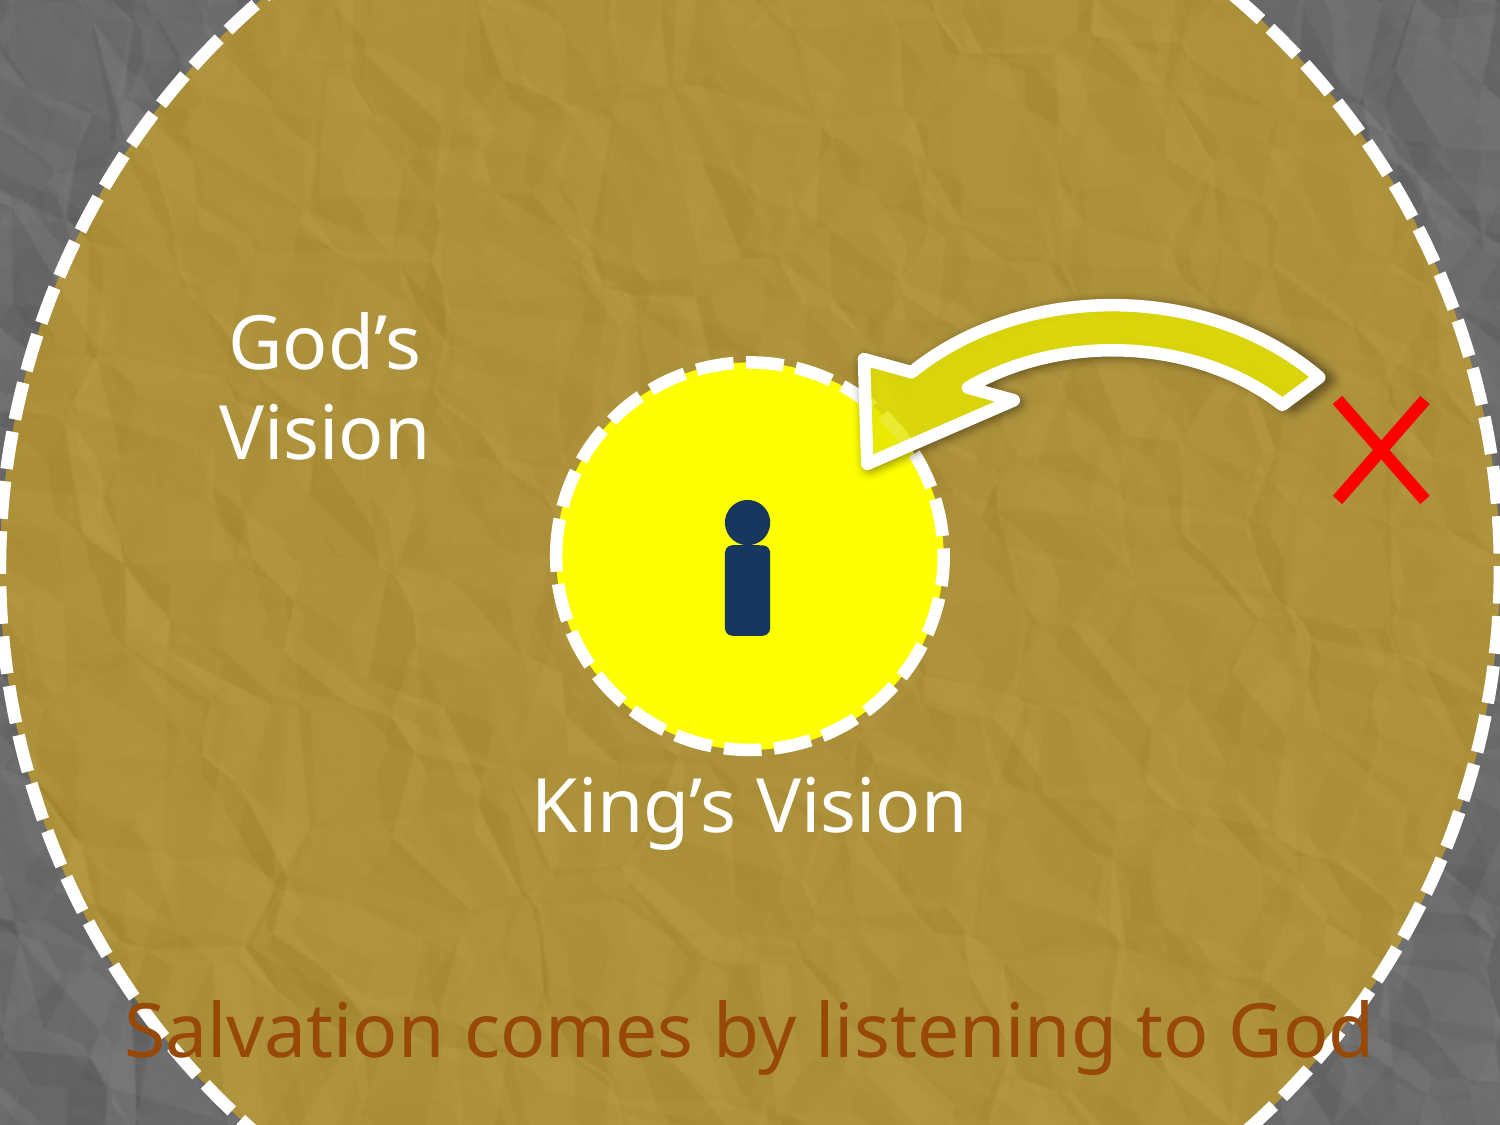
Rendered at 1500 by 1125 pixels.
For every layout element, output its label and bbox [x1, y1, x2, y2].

text_box [724, 499, 771, 636]
picture [0, 0, 1500, 1125]
text_box [1337, 399, 1426, 501]
